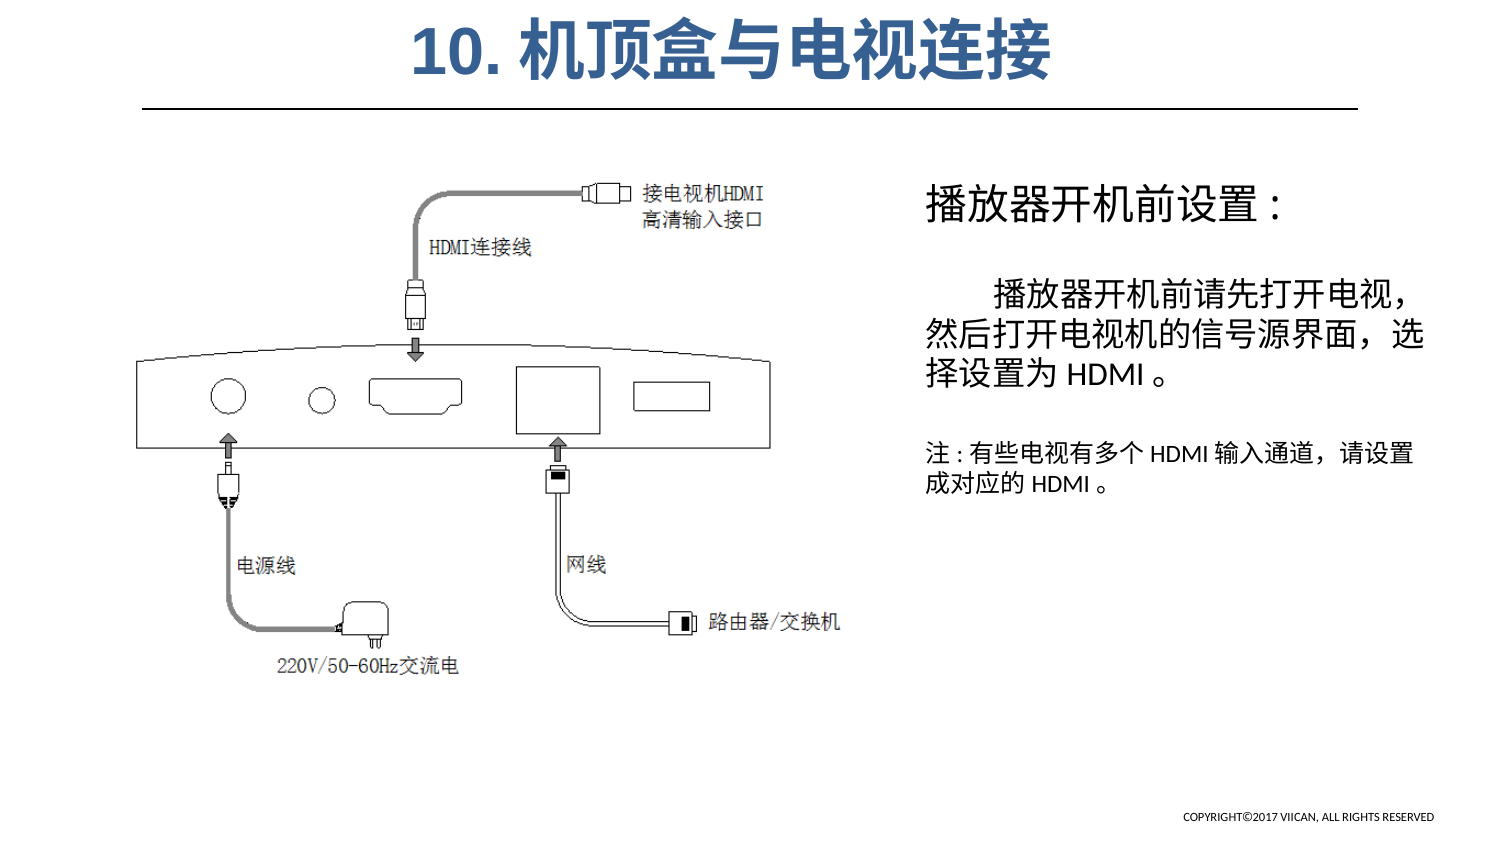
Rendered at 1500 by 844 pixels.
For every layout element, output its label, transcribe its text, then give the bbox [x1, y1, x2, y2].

picture [42, 128, 868, 754]
text_box COPYRIGHT©2017 VIICAN, ALL RIGHTS RESERVED [1172, 802, 1446, 830]
text_box 10.机顶盒与电视连接 [212, 0, 1250, 95]
text_box 播放器开机前设置: 播放器开机前请先打开电视，然后打开电视机的信号源界面，选择设置为HDMI。 注:有些电视有多个HDMI输入通道，请设置成对应的HDMI。 [910, 170, 1448, 505]
